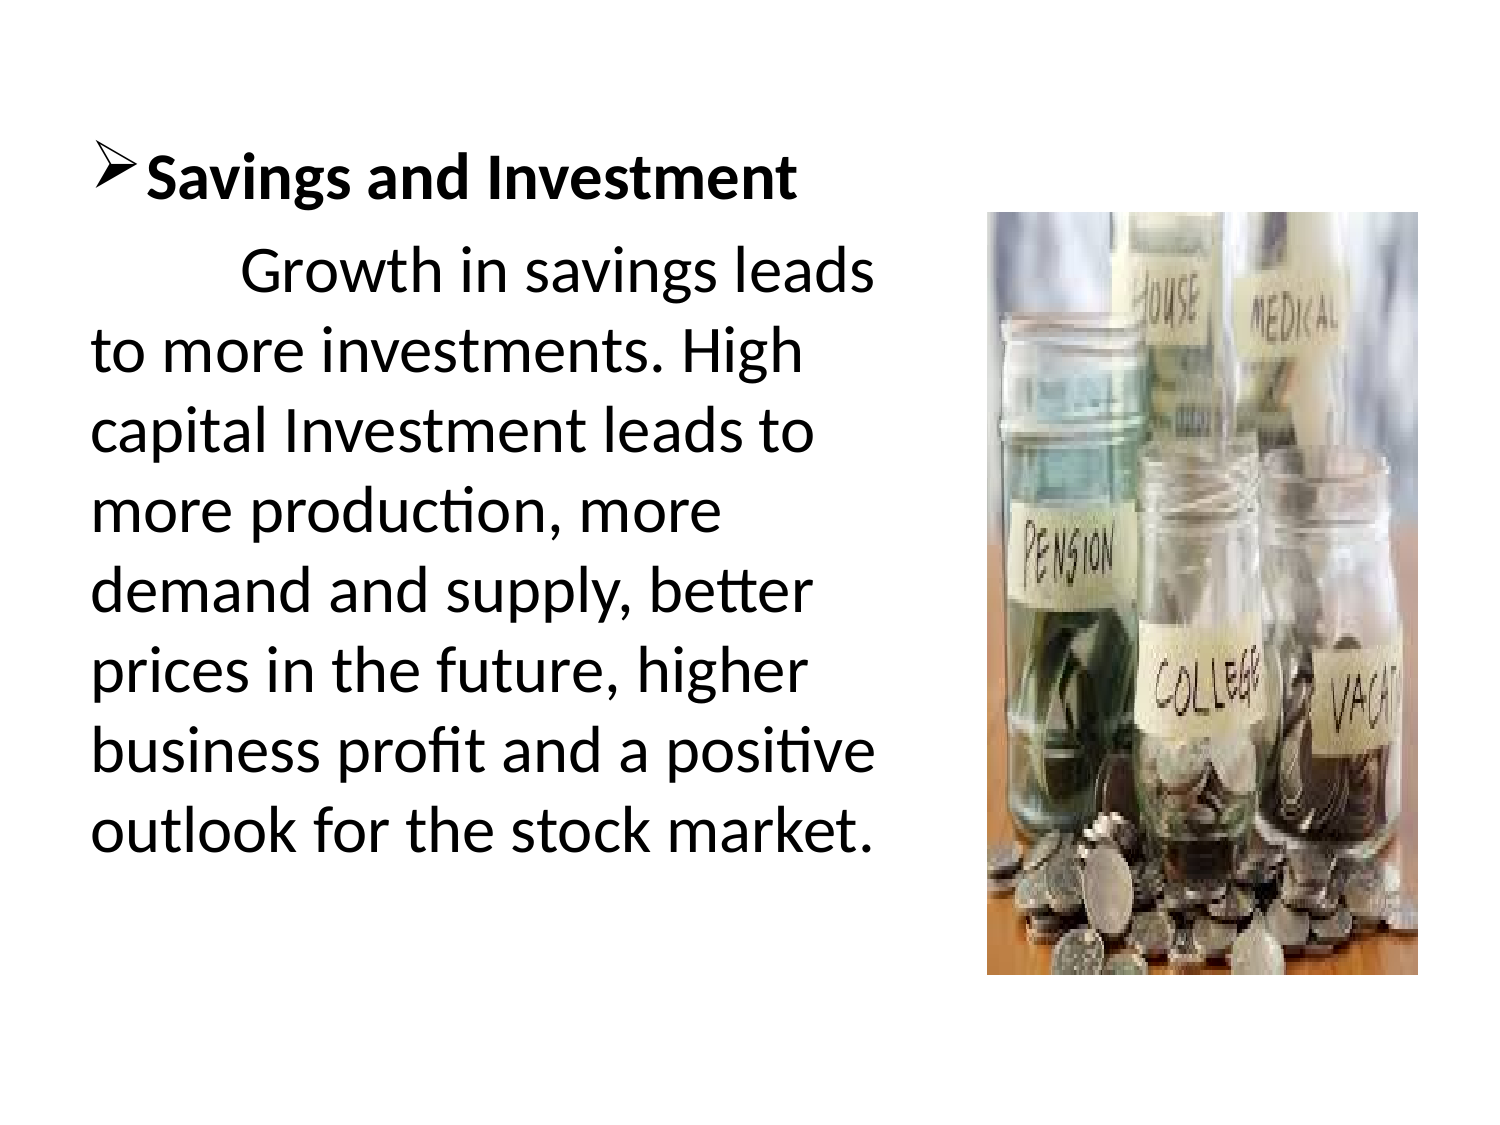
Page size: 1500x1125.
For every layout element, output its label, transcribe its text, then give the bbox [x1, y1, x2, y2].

list Savings and Investment Growth in savings leads to more investments. High capital Investment leads to more production, more demand and supply, better prices in the future, higher business profit and a positive outlook for the stock market. [75, 125, 963, 1005]
picture [987, 212, 1418, 976]
